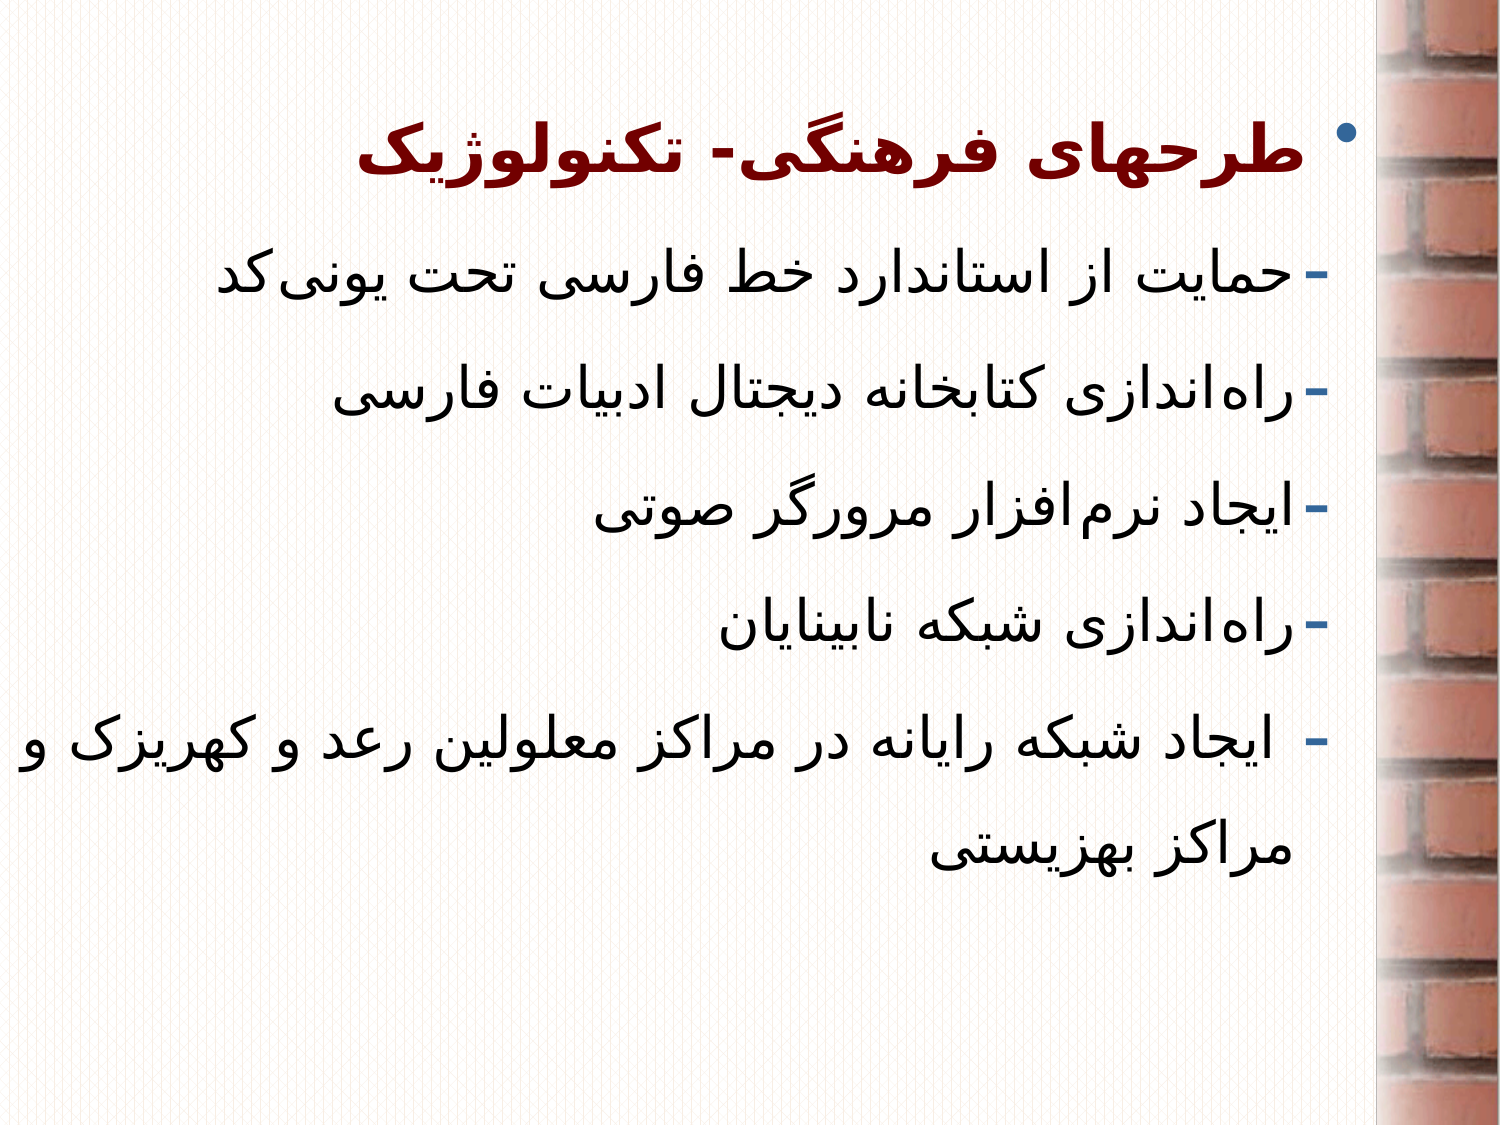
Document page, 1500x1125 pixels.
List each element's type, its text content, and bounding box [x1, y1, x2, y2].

list طرحهای فرهنگی- تکنولوژیک حمایت از استاندارد خط فارسی تحت یونی کد راه اندازی کتابخانه دیجتال ادبیات فارسی ایجاد نرم افزار مرورگر صوتی راه اندازی شبکه نابینایان ایجاد شبکه رایانه در مراکز معلولین رعد و کهریزک و مراکز بهزیستی [0, 44, 1369, 1005]
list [1374, 0, 1500, 1125]
